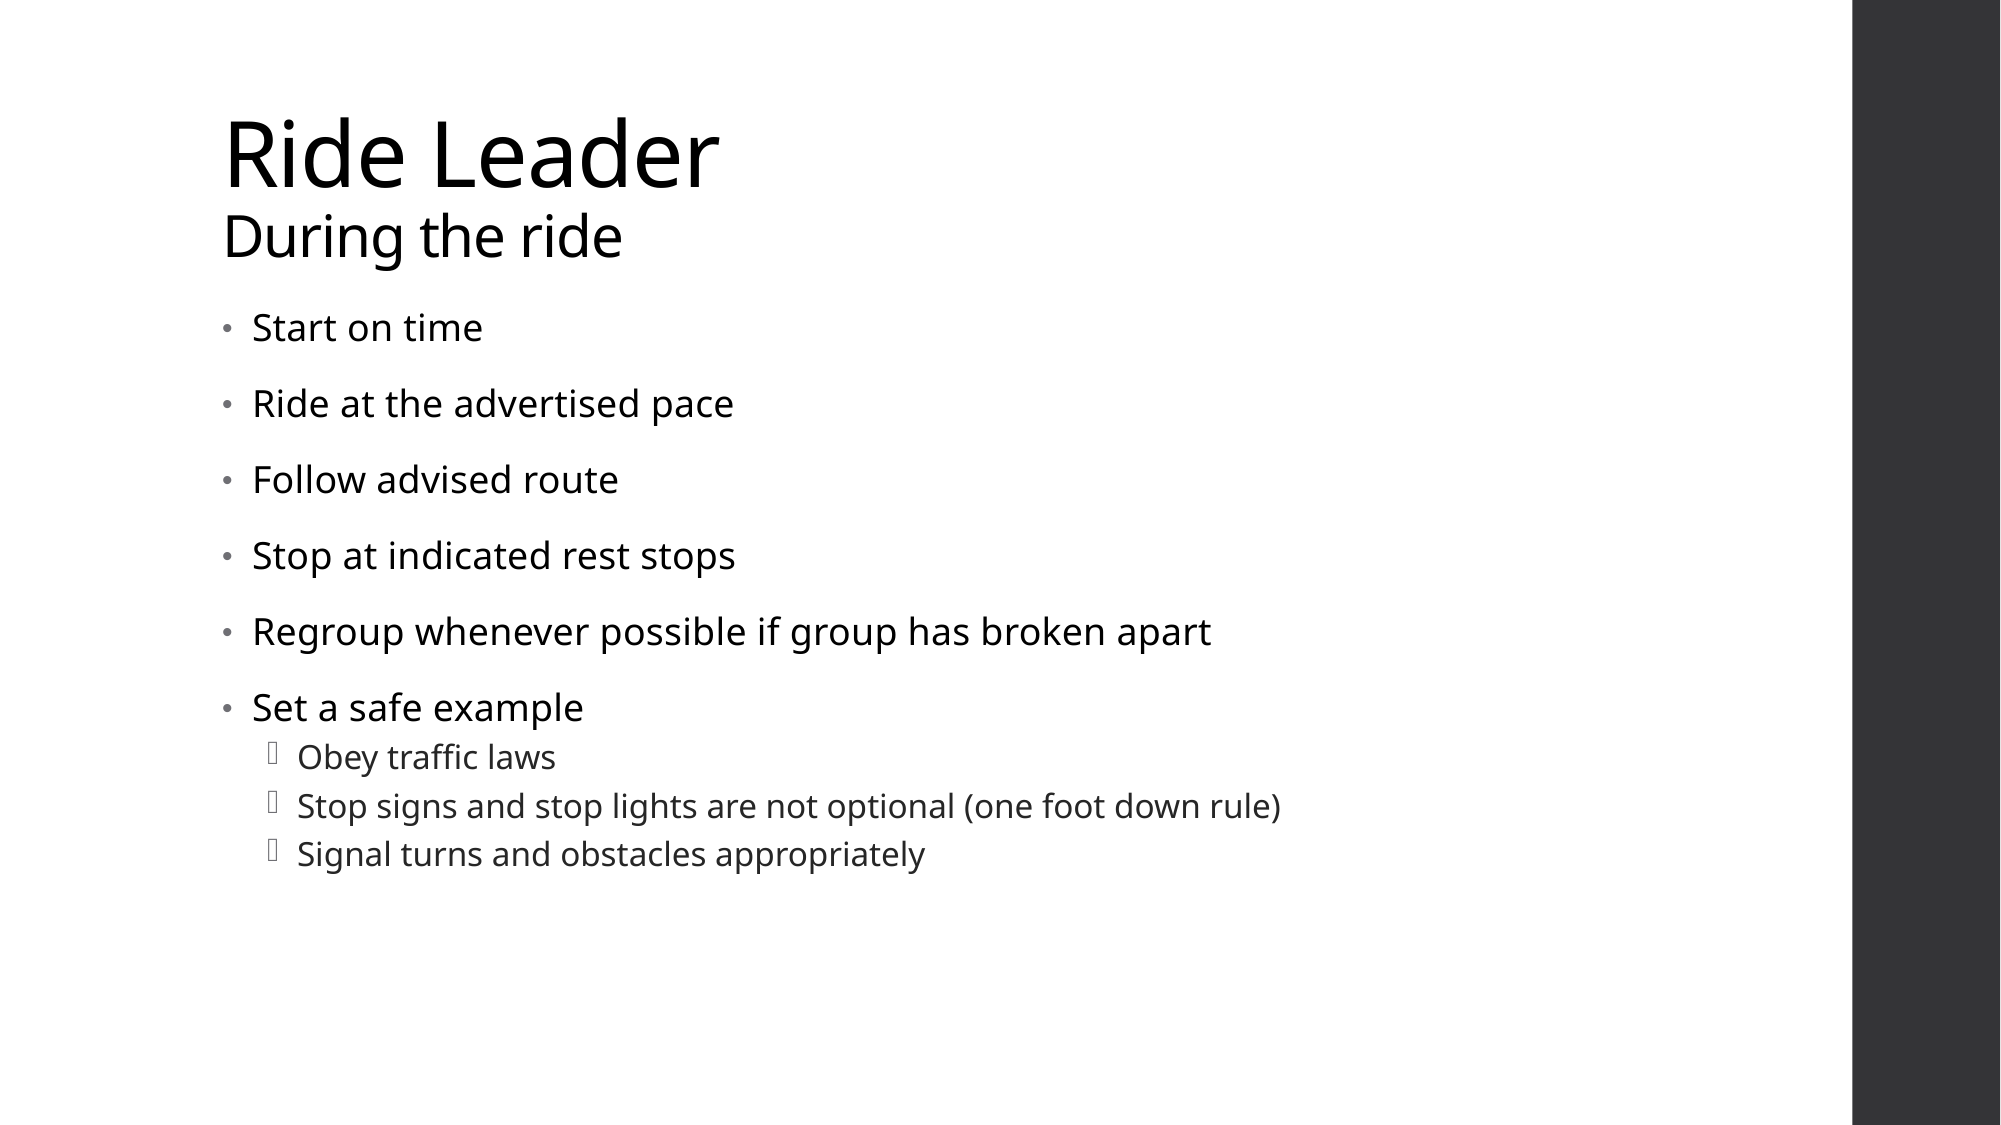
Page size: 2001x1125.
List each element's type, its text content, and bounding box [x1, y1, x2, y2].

list Start on time Ride at the advertised pace Follow advised route Stop at indicated rest stops Regroup whenever possible if group has broken apart Set a safe example Obey traffic laws Stop signs and stop lights are not optional (one foot down rule) Signal turns and obstacles appropriately [206, 299, 1617, 1014]
title Ride Leader During the ride [206, 60, 1797, 278]
